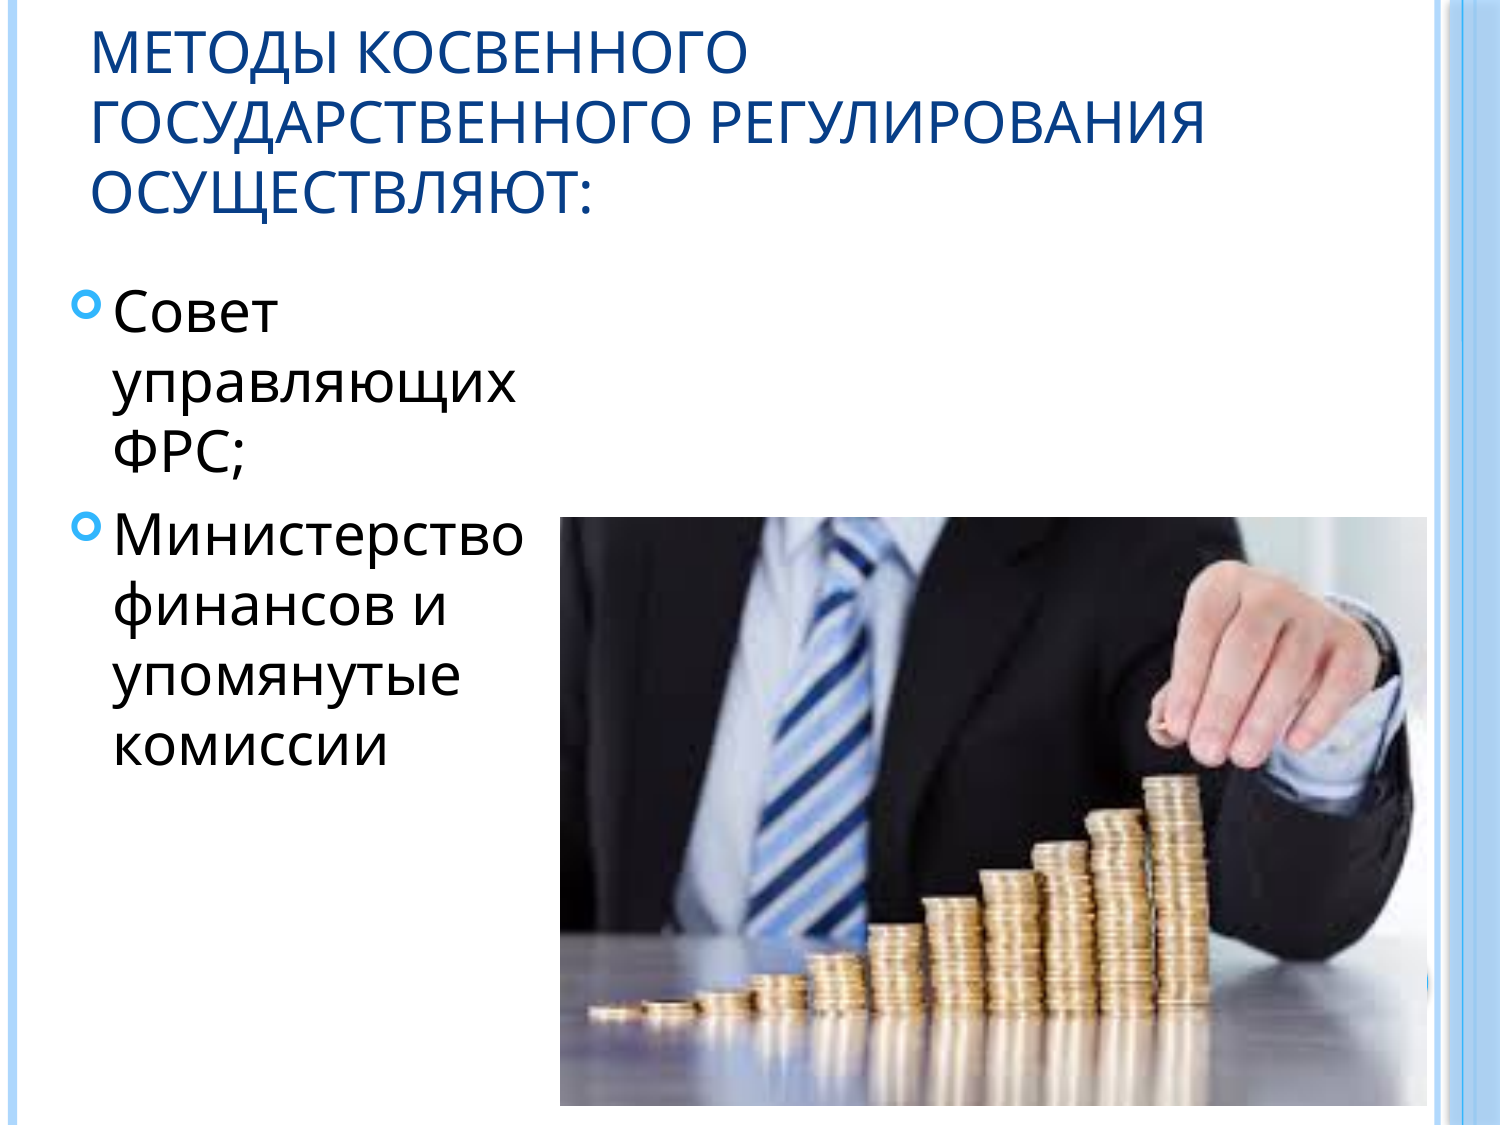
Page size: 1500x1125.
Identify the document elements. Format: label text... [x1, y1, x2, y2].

title Методы косвенного государственного регулирования осуществляют: [75, 45, 1300, 233]
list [560, 516, 1428, 1107]
list Совет управляющих ФРС; Министерство финансов и упомянутые комиссии [52, 266, 668, 1089]
